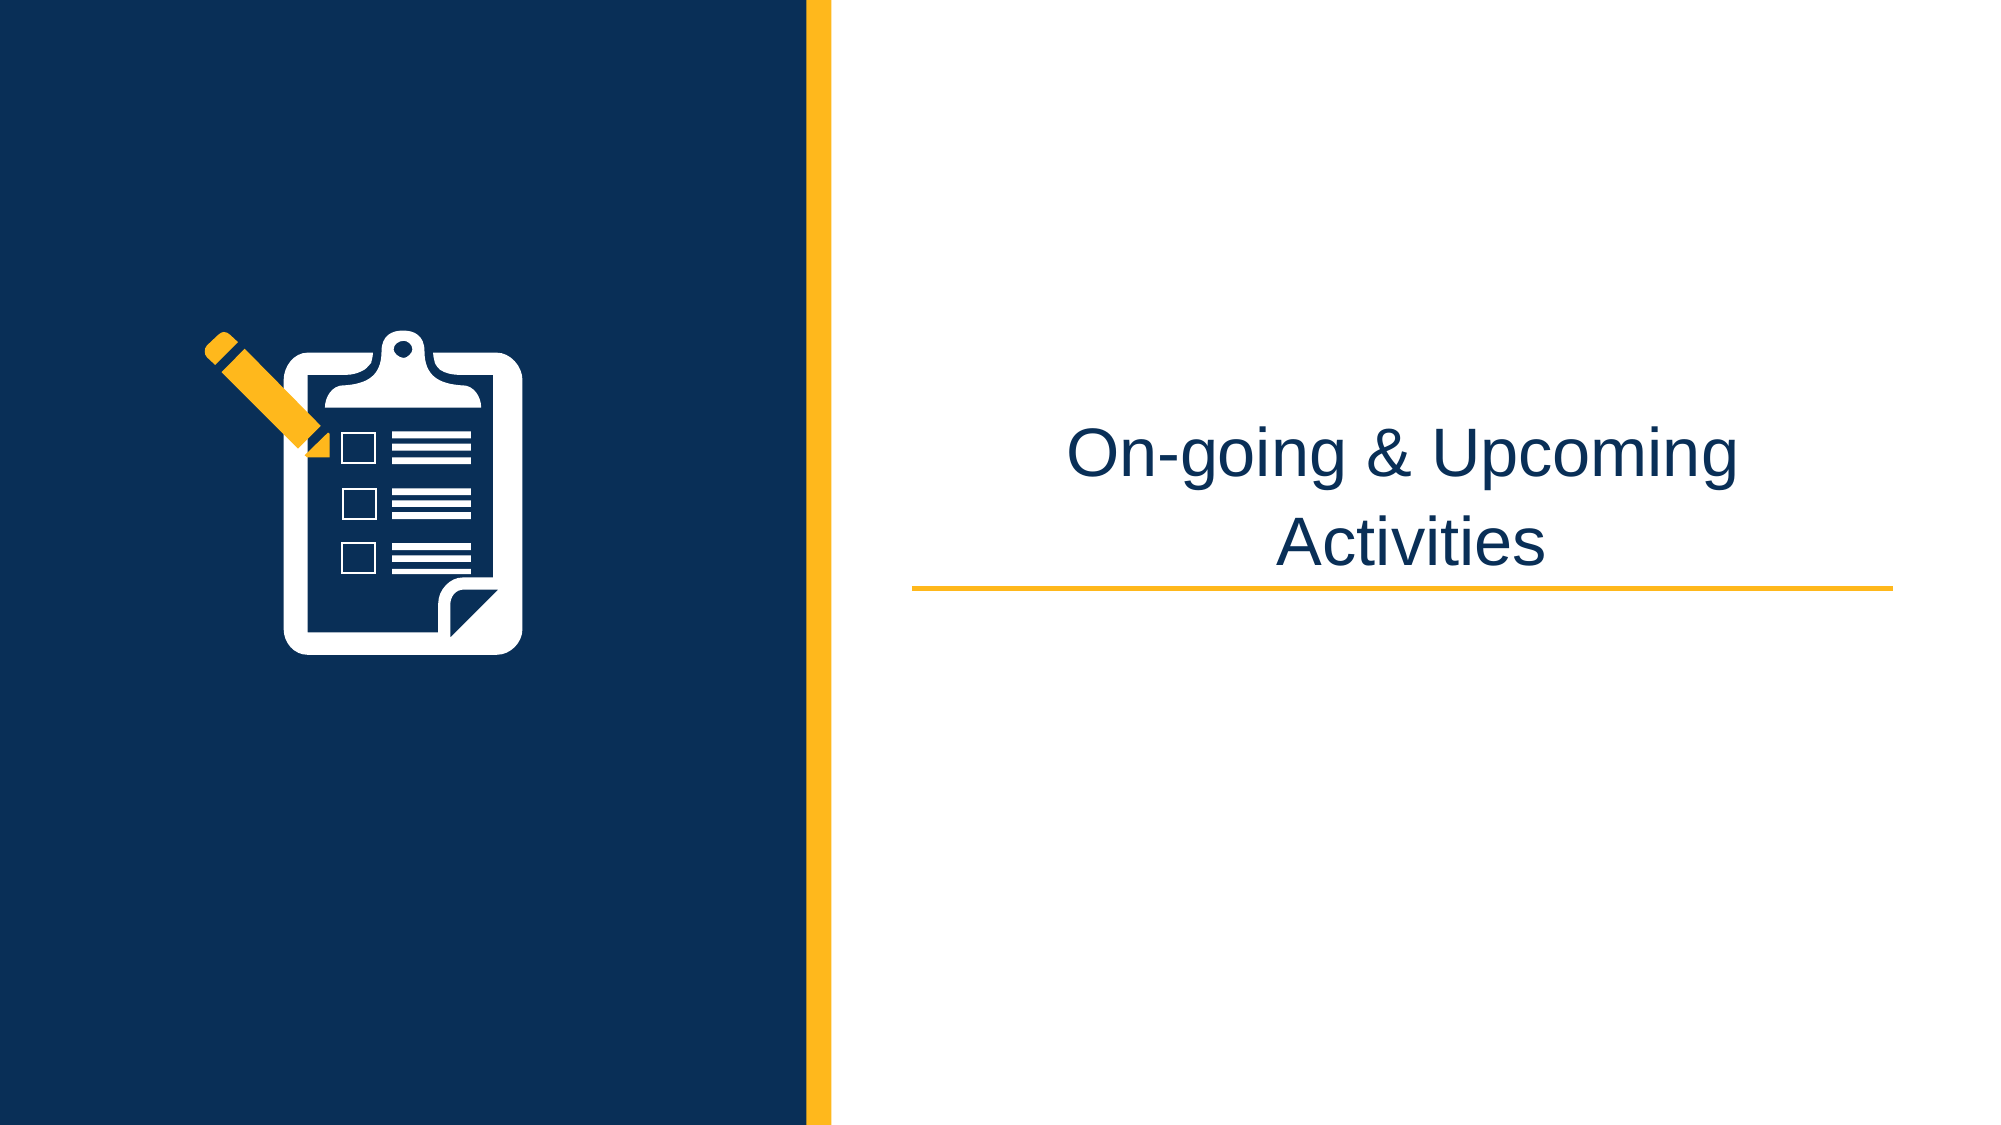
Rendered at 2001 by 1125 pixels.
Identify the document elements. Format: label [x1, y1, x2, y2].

text_box [204, 330, 523, 655]
text_box [869, 410, 1935, 589]
